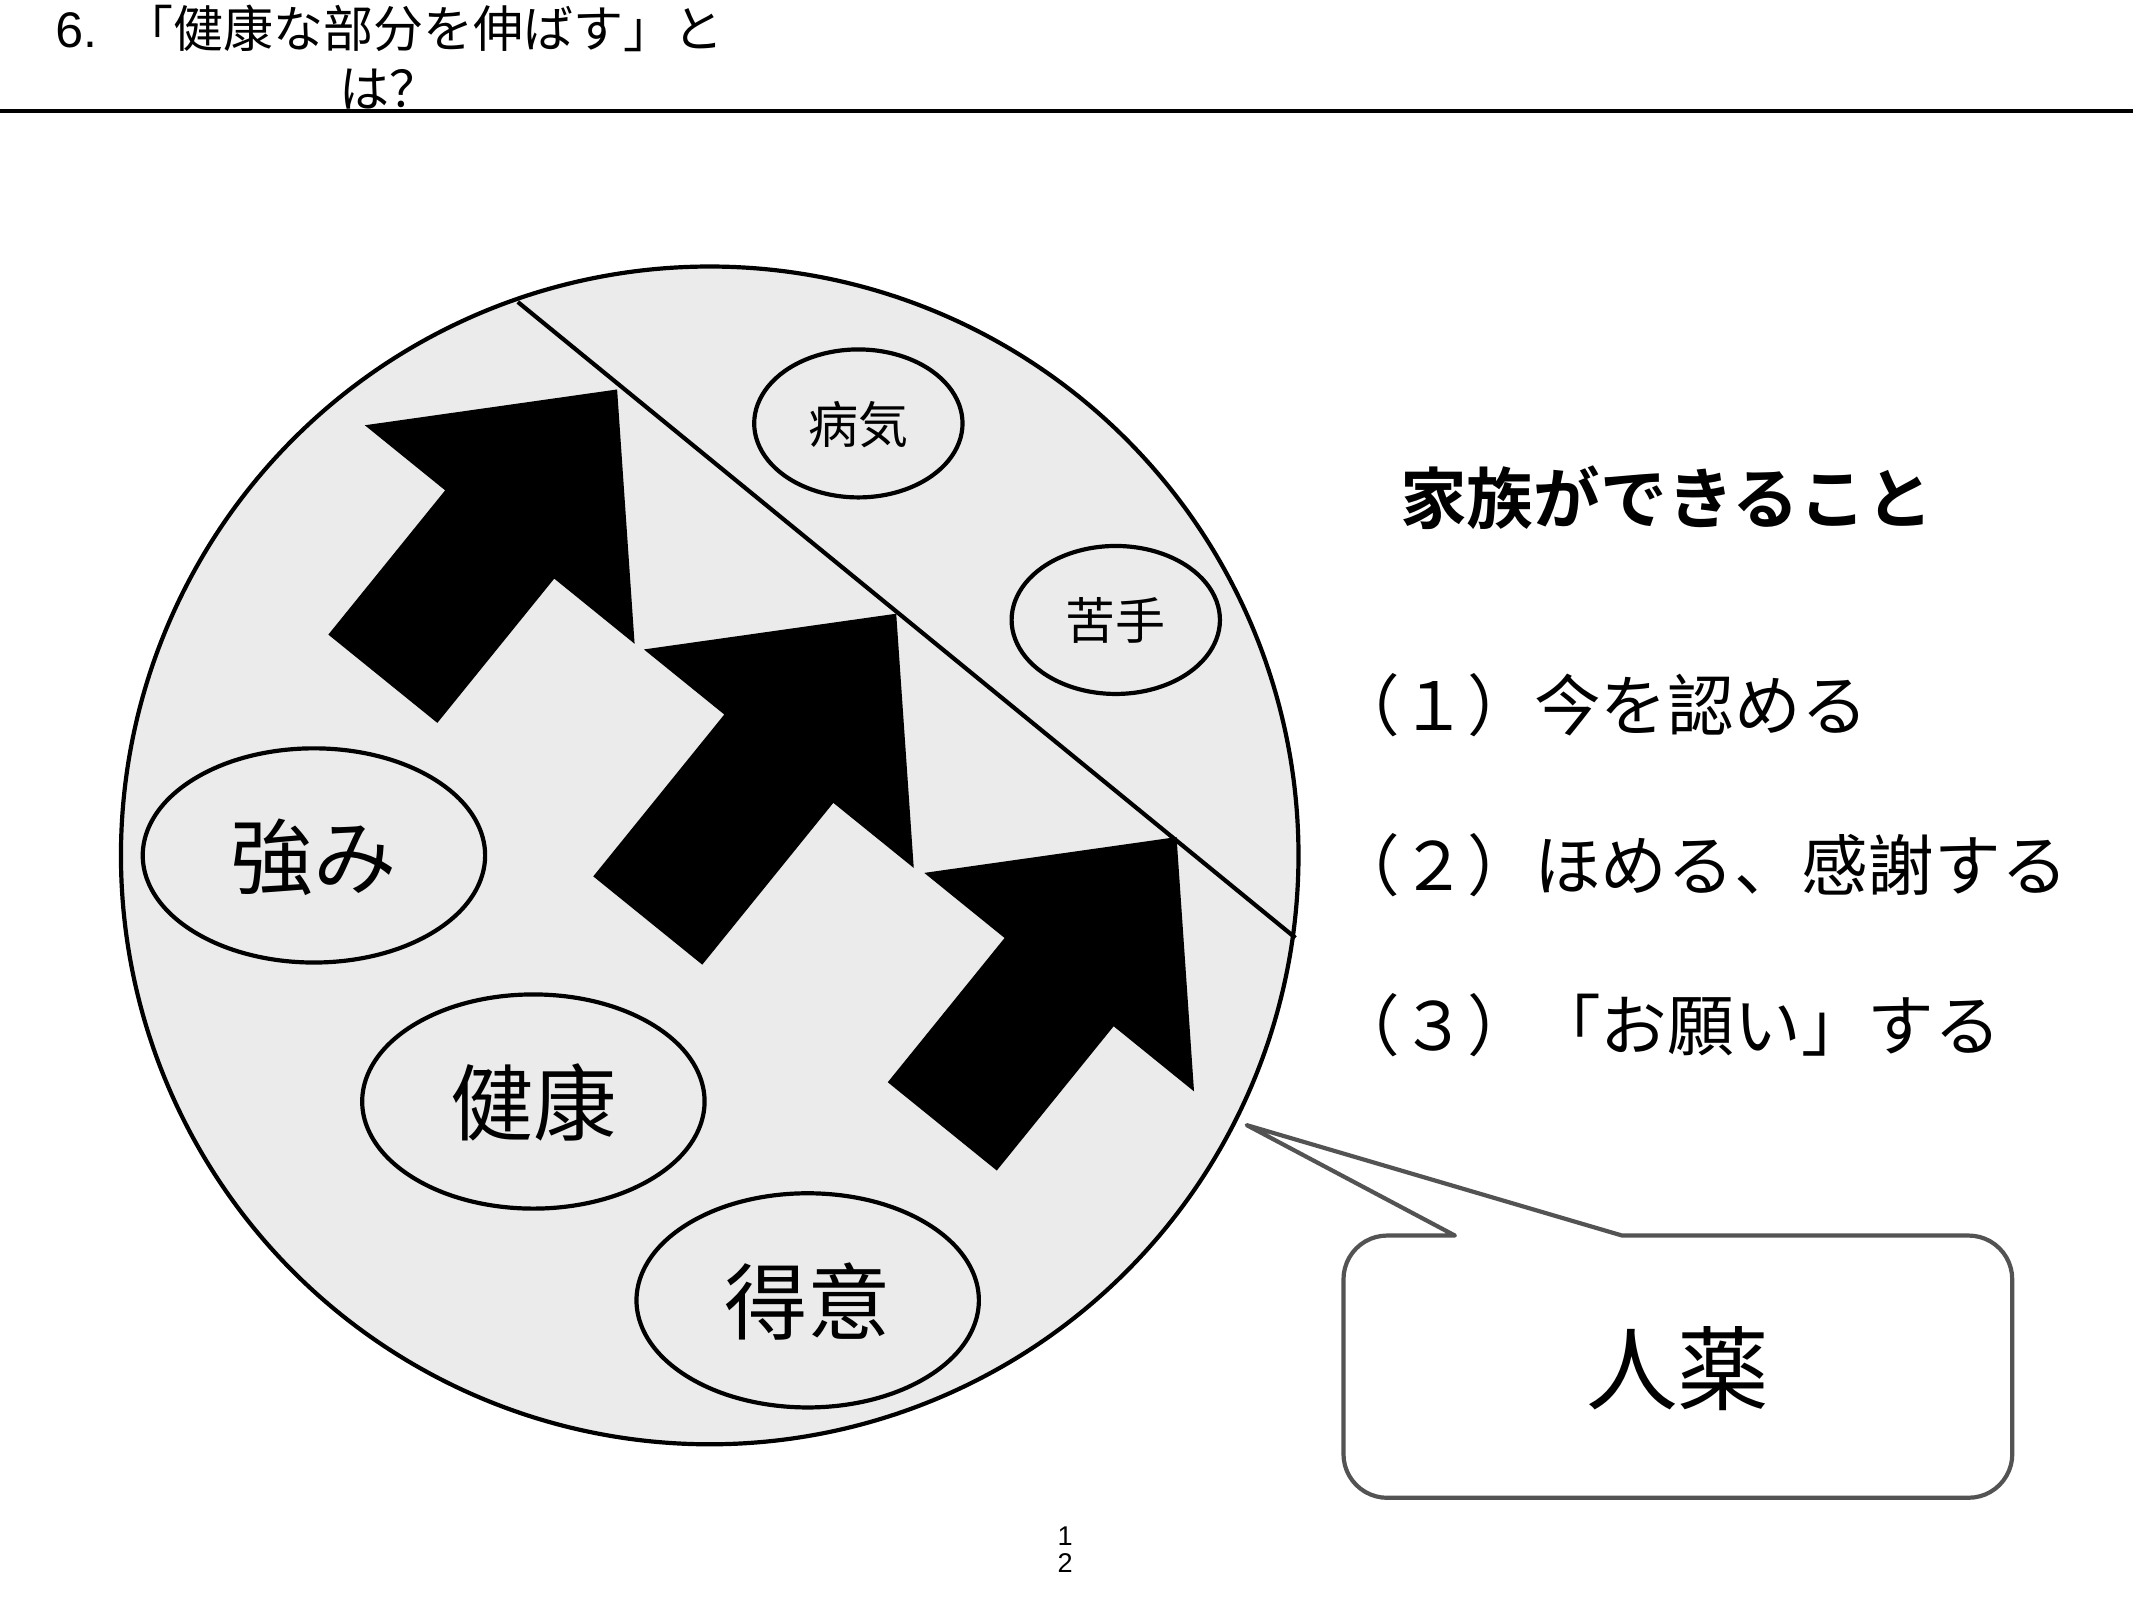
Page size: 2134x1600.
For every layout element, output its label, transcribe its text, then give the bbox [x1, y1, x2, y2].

slide_number 12 [1048, 1512, 1084, 1561]
text_box [142, 748, 486, 963]
text_box [593, 613, 914, 965]
text_box [754, 349, 963, 498]
text_box [636, 1193, 979, 1408]
text_box （１）今を認める （２）ほめる、感謝する （３）「お願い」する [1325, 655, 2096, 1072]
text_box 6. 「健康な部分を伸ばす」とは？ [0, 0, 780, 126]
text_box [362, 994, 705, 1209]
text_box [1011, 545, 1220, 694]
text_box [887, 837, 1195, 1171]
text_box 人薬 [1246, 1125, 2013, 1498]
text_box 家族ができること [1343, 448, 1990, 546]
text_box [328, 389, 635, 723]
text_box [120, 266, 1299, 1445]
